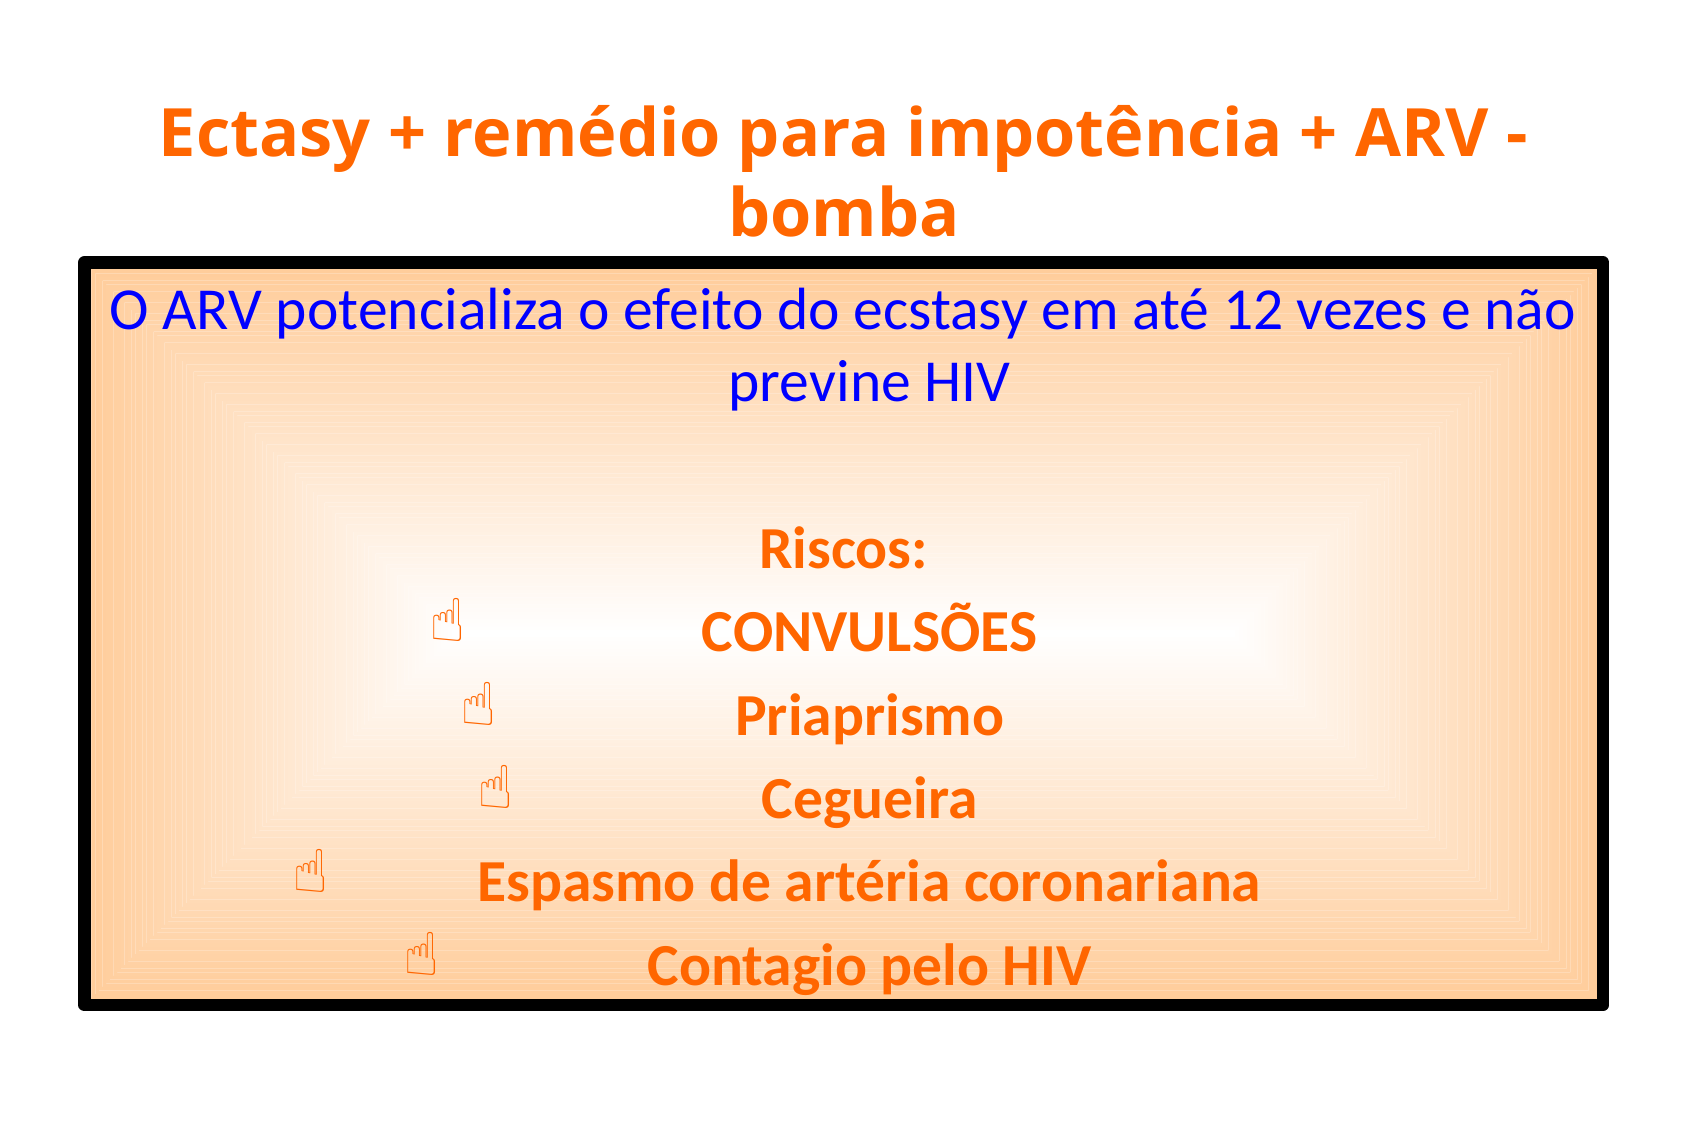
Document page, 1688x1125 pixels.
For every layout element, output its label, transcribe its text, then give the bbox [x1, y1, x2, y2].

title Ectasy + remédio para impotência + ARV - bomba [84, 68, 1604, 262]
list O ARV potencializa o efeito do ecstasy em até 12 vezes e não previne HIV Riscos: CONVULSÕES Priaprismo Cegueira Espasmo de artéria coronariana Contagio pelo HIV [84, 262, 1604, 1005]
